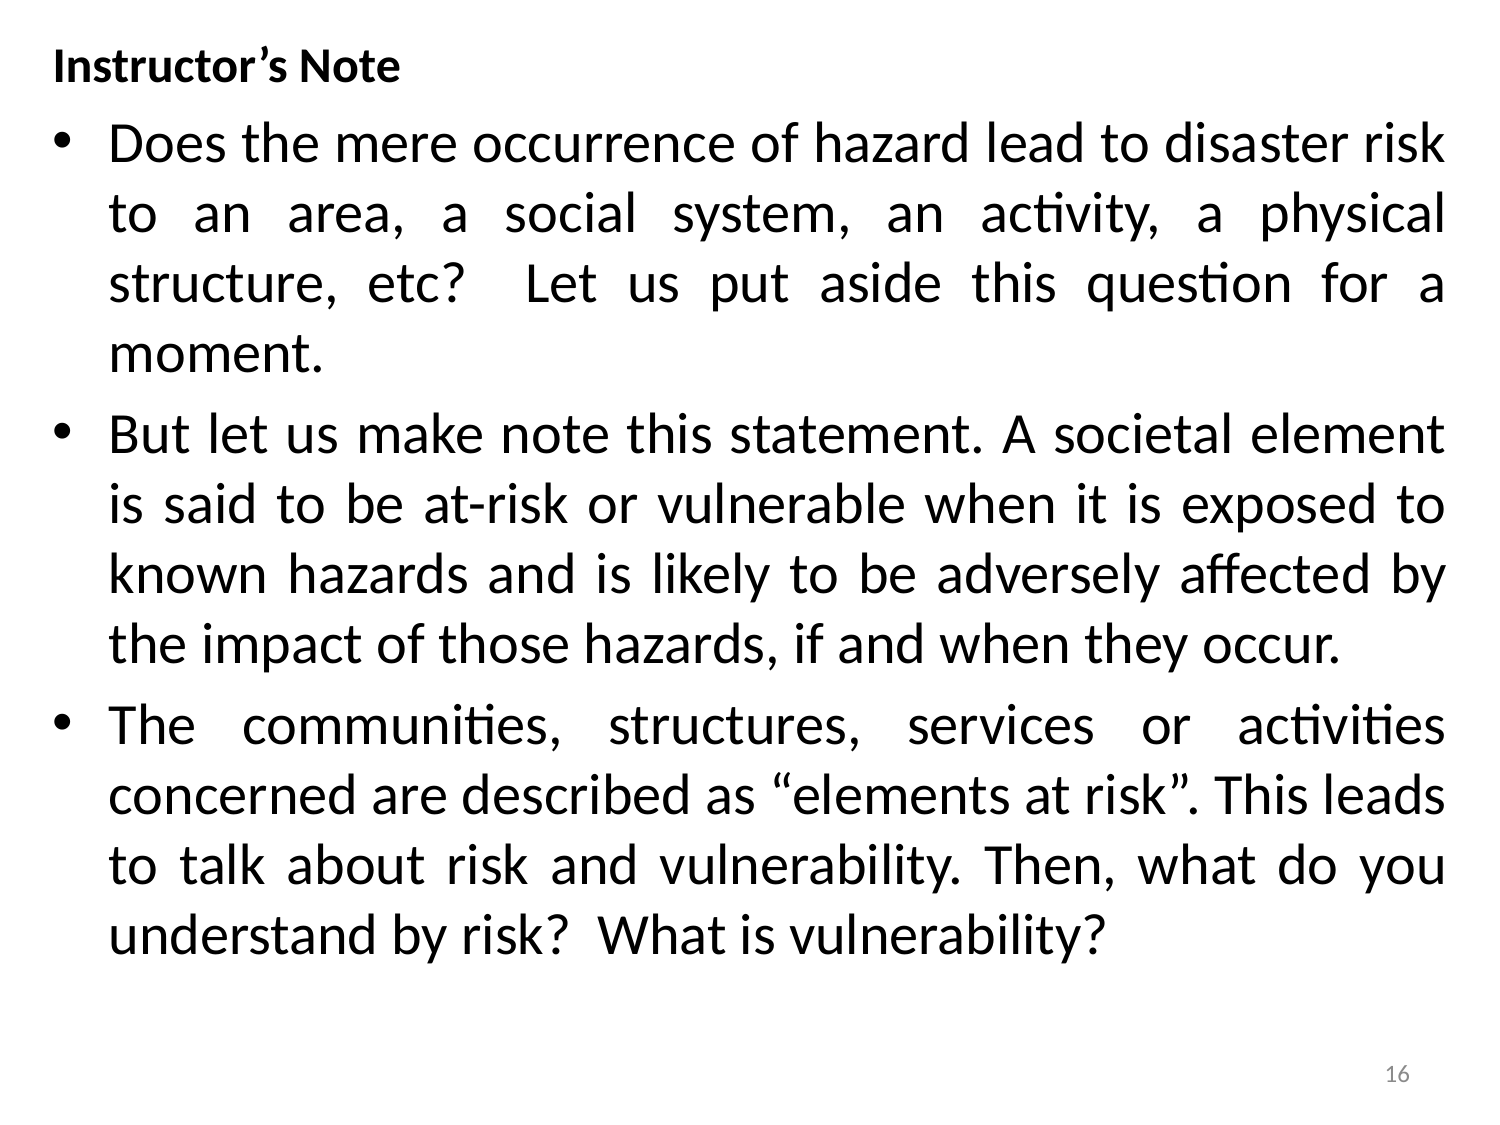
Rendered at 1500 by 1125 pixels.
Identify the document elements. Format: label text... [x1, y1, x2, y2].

slide_number 16 [1074, 1042, 1425, 1103]
list Instructor’s Note Does the mere occurrence of hazard lead to disaster risk to an area, a social system, an activity, a physical structure, etc? Let us put aside this question for a moment. But let us make note this statement. A societal element is said to be at-risk or vulnerable when it is exposed to known hazards and is likely to be adversely affected by the impact of those hazards, if and when they occur. The communities, structures, services or activities concerned are described as “elements at risk”. This leads to talk about risk and vulnerability. Then, what do you understand by risk? What is vulnerability? [37, 24, 1463, 1088]
